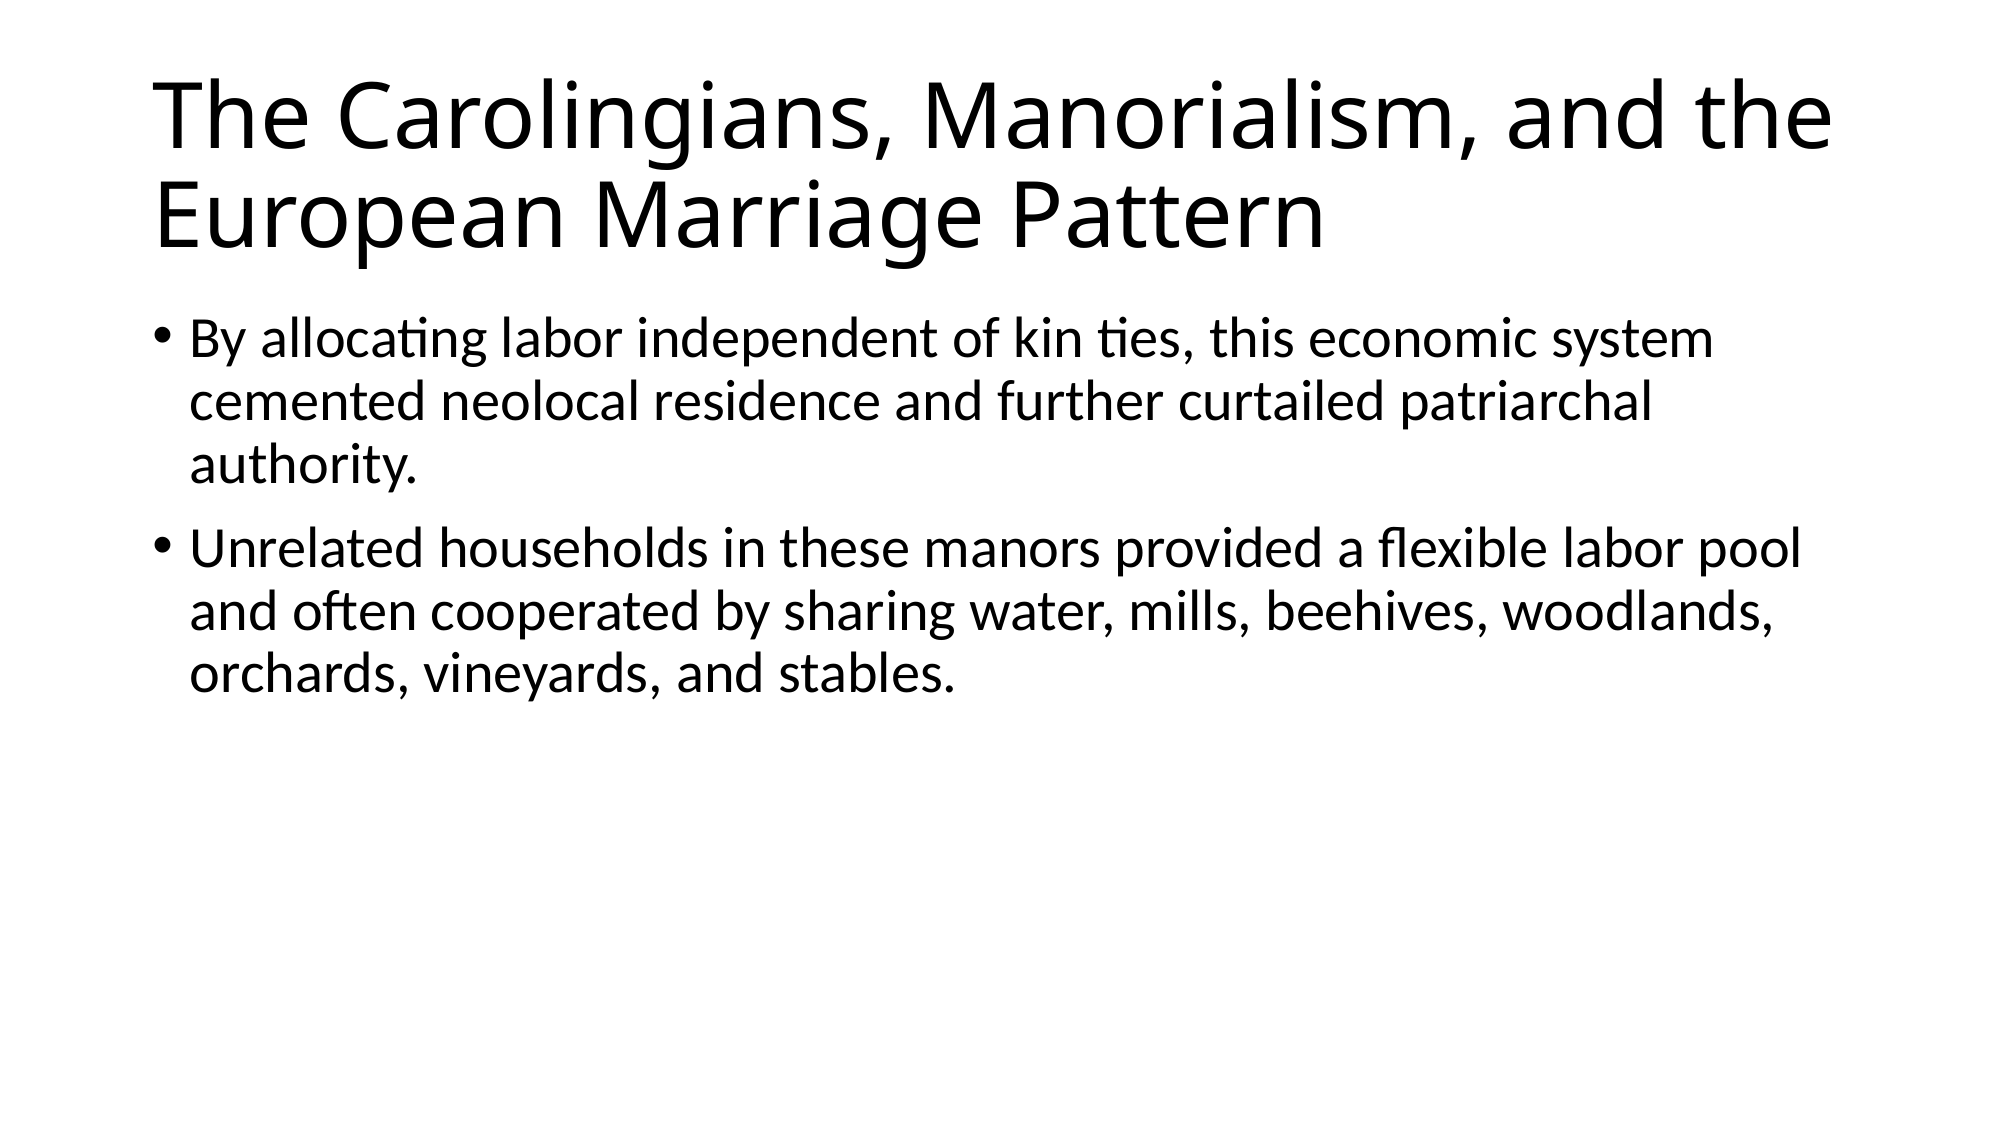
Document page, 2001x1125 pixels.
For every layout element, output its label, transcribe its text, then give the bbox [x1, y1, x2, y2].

list By allocating labor independent of kin ties, this economic system cemented neolocal residence and further curtailed patriarchal authority. Unrelated households in these manors provided a flexible labor pool and often cooperated by sharing water, mills, beehives, woodlands, orchards, vineyards, and stables. [137, 299, 1863, 1014]
title The Carolingians, Manorialism, and the European Marriage Pattern [137, 59, 1863, 278]
